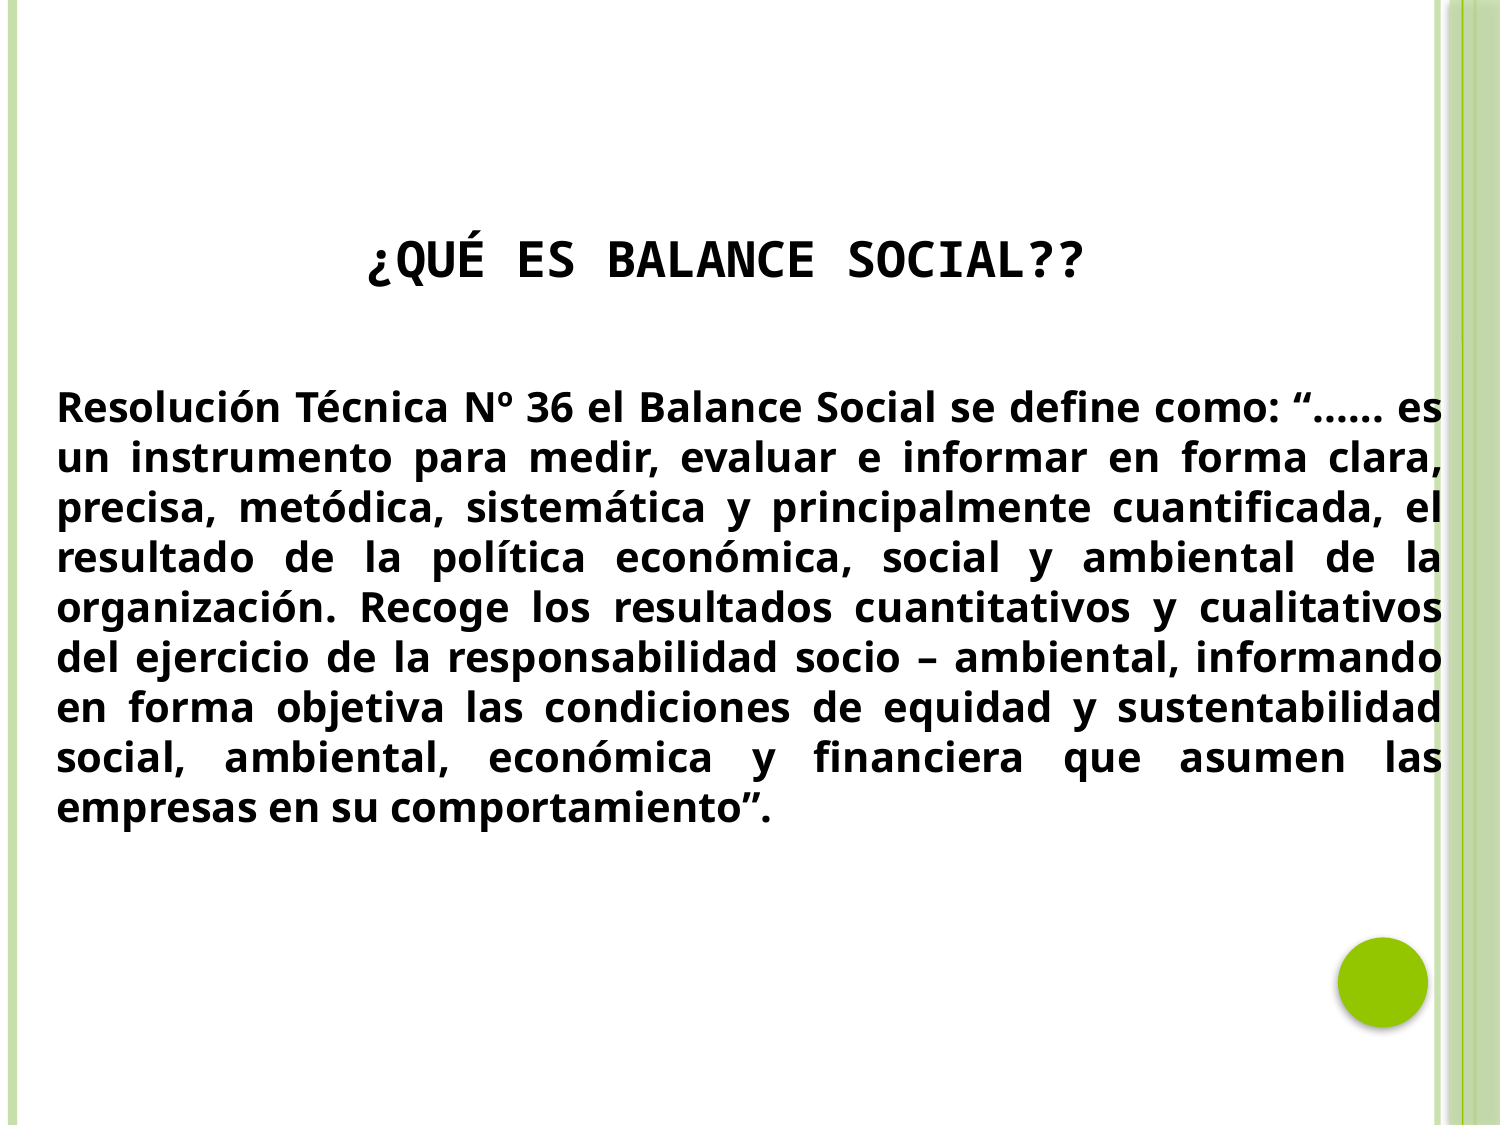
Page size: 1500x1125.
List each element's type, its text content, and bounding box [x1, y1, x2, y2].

text_box Resolución Técnica Nº 36 el Balance Social se define como: “..…. es un instrumento para medir, evaluar e informar en forma clara, precisa, metódica, sistemática y principalmente cuantificada, el resultado de la política económica, social y ambiental de la organización. Recoge los resultados cuantitativos y cualitativos del ejercicio de la responsabilidad socio – ambiental, informando en forma objetiva las condiciones de equidad y sustentabilidad social, ambiental, económica y financiera que asumen las empresas en su comportamiento”. [41, 373, 1459, 839]
text_box ¿QUÉ ES BALANCE SOCIAL?? [135, 219, 1317, 295]
